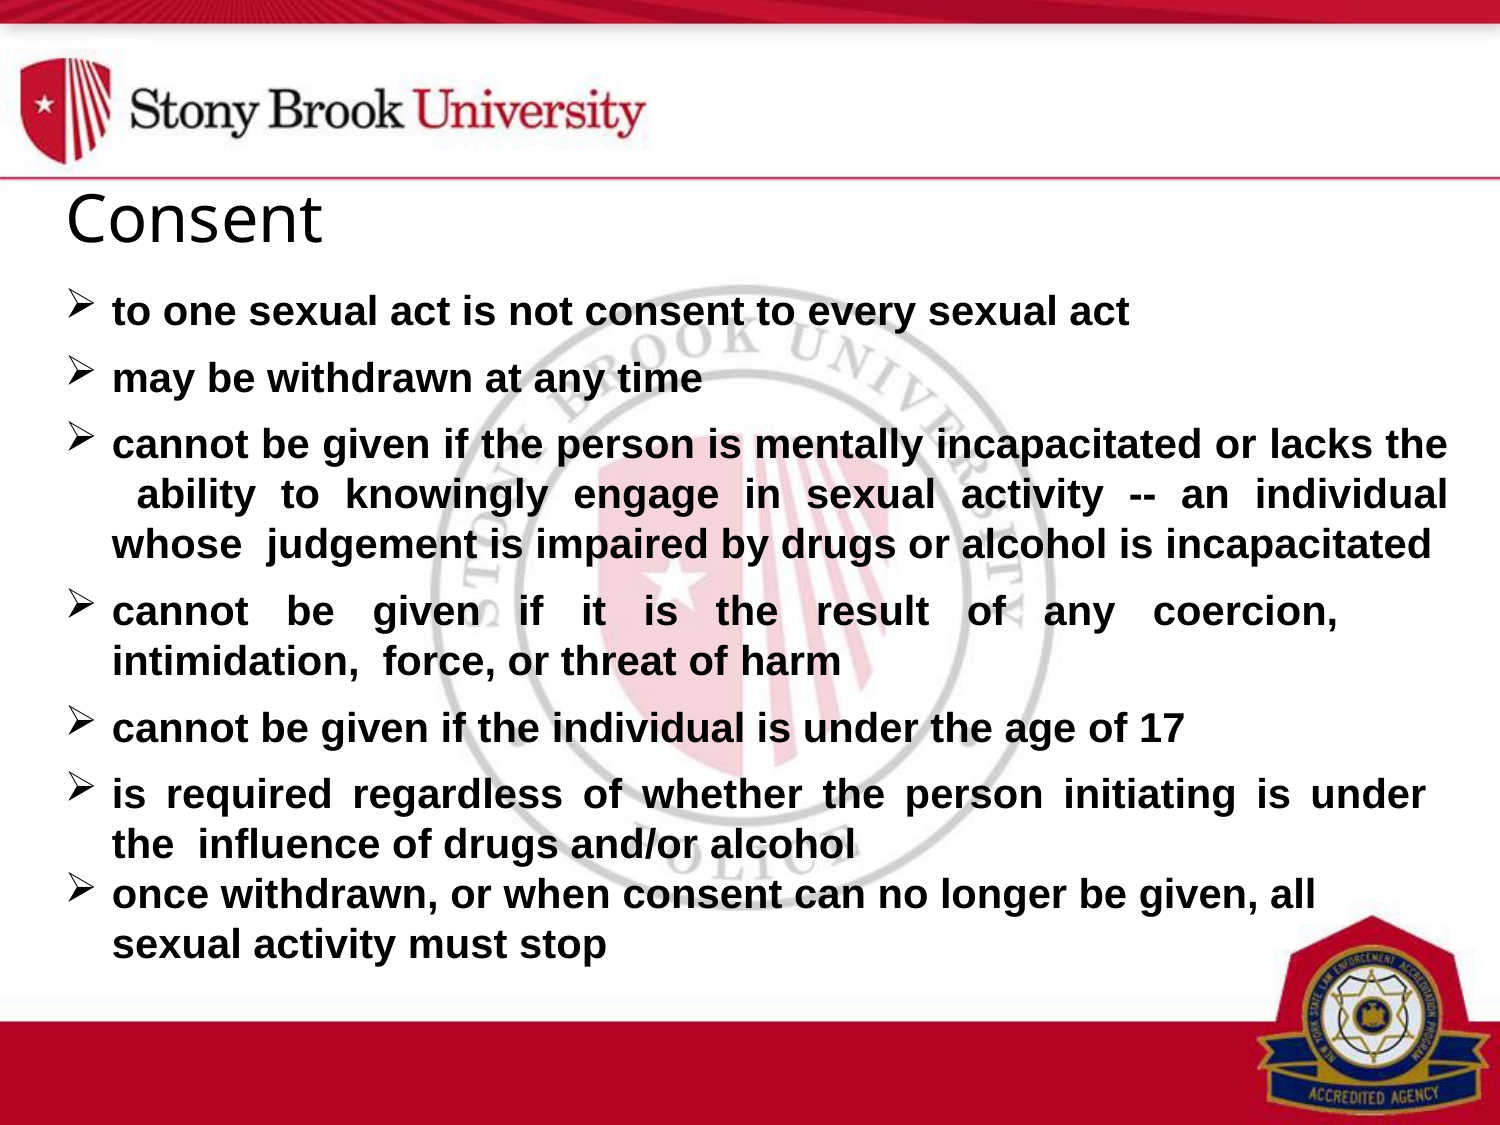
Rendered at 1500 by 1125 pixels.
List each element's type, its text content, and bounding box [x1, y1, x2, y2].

picture [0, 0, 1500, 1125]
text_box to one sexual act is not consent to every sexual act may be withdrawn at any time cannot be given if the person is mentally incapacitated or lacks the ability to knowingly engage in sexual activity -- an individual whose judgement is impaired by drugs or alcohol is incapacitated cannot be given if it is the result of any coercion, intimidation, force, or threat of harm cannot be given if the individual is under the age of 17 is required regardless of whether the person initiating is under the influence of drugs and/or alcohol once withdrawn, or when consent can no longer be given, all sexual activity must stop [62, 264, 1449, 968]
title Consent [62, 173, 368, 264]
